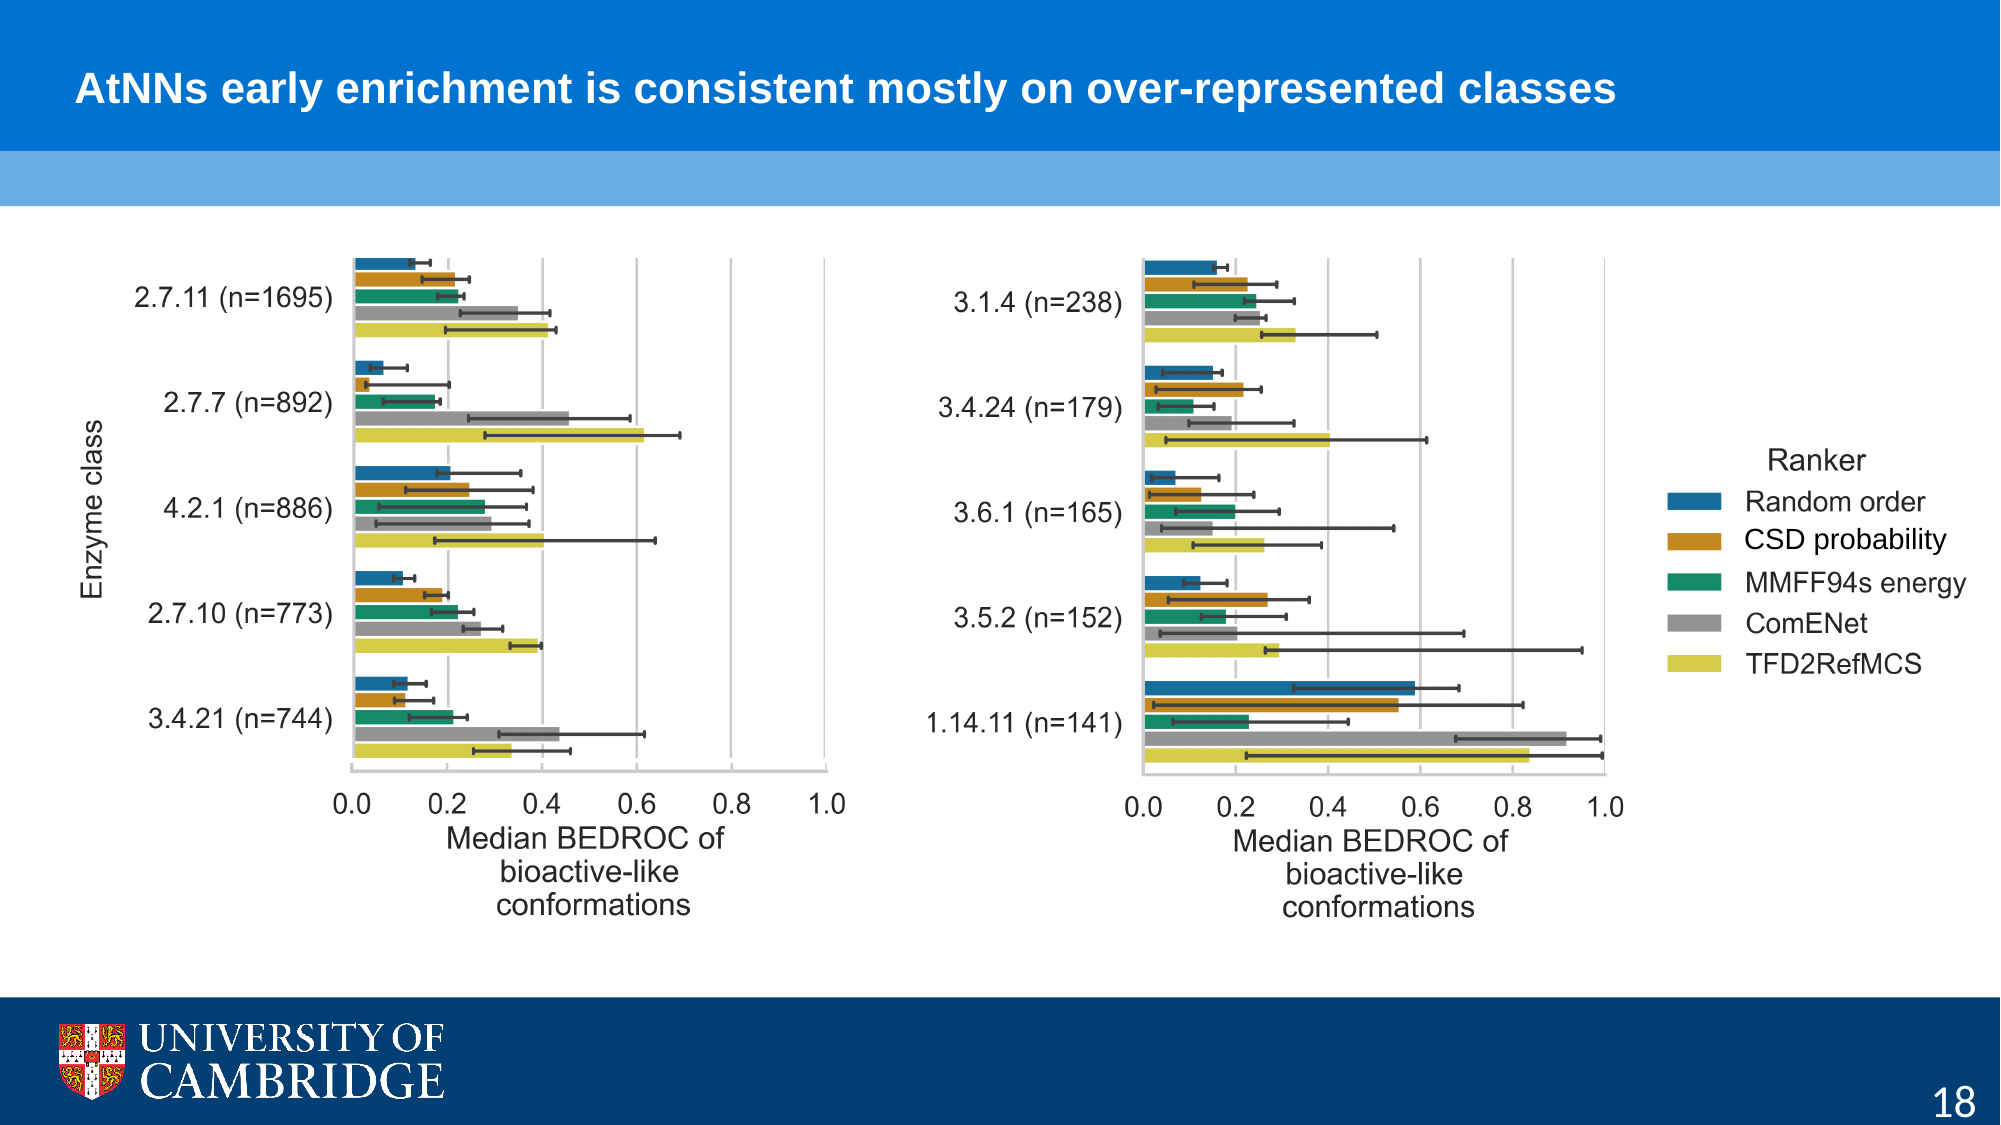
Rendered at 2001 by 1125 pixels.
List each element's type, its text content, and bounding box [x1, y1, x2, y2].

picture [125, 258, 835, 758]
picture [59, 1022, 444, 1100]
picture [928, 258, 1637, 935]
text_box 18 [1915, 1064, 2000, 1125]
picture [1664, 417, 1983, 714]
picture [328, 763, 857, 933]
list AtNNs early enrichment is consistent mostly on over-represented classes [59, 58, 1916, 152]
picture [69, 409, 112, 607]
